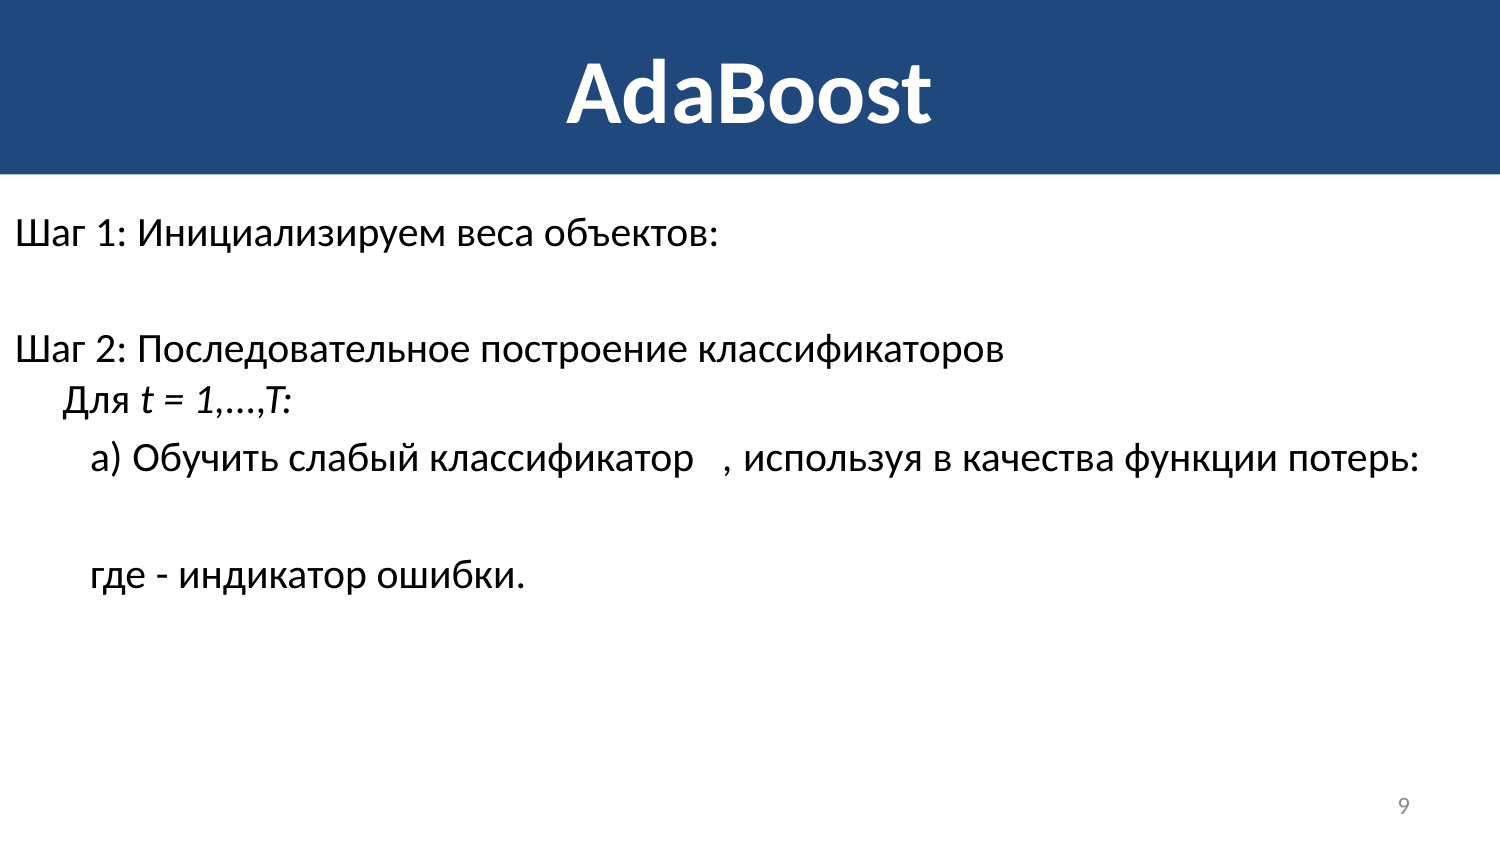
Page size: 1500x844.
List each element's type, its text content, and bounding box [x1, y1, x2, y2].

title AdaBoost [0, 0, 1500, 175]
slide_number 9 [1074, 782, 1425, 827]
